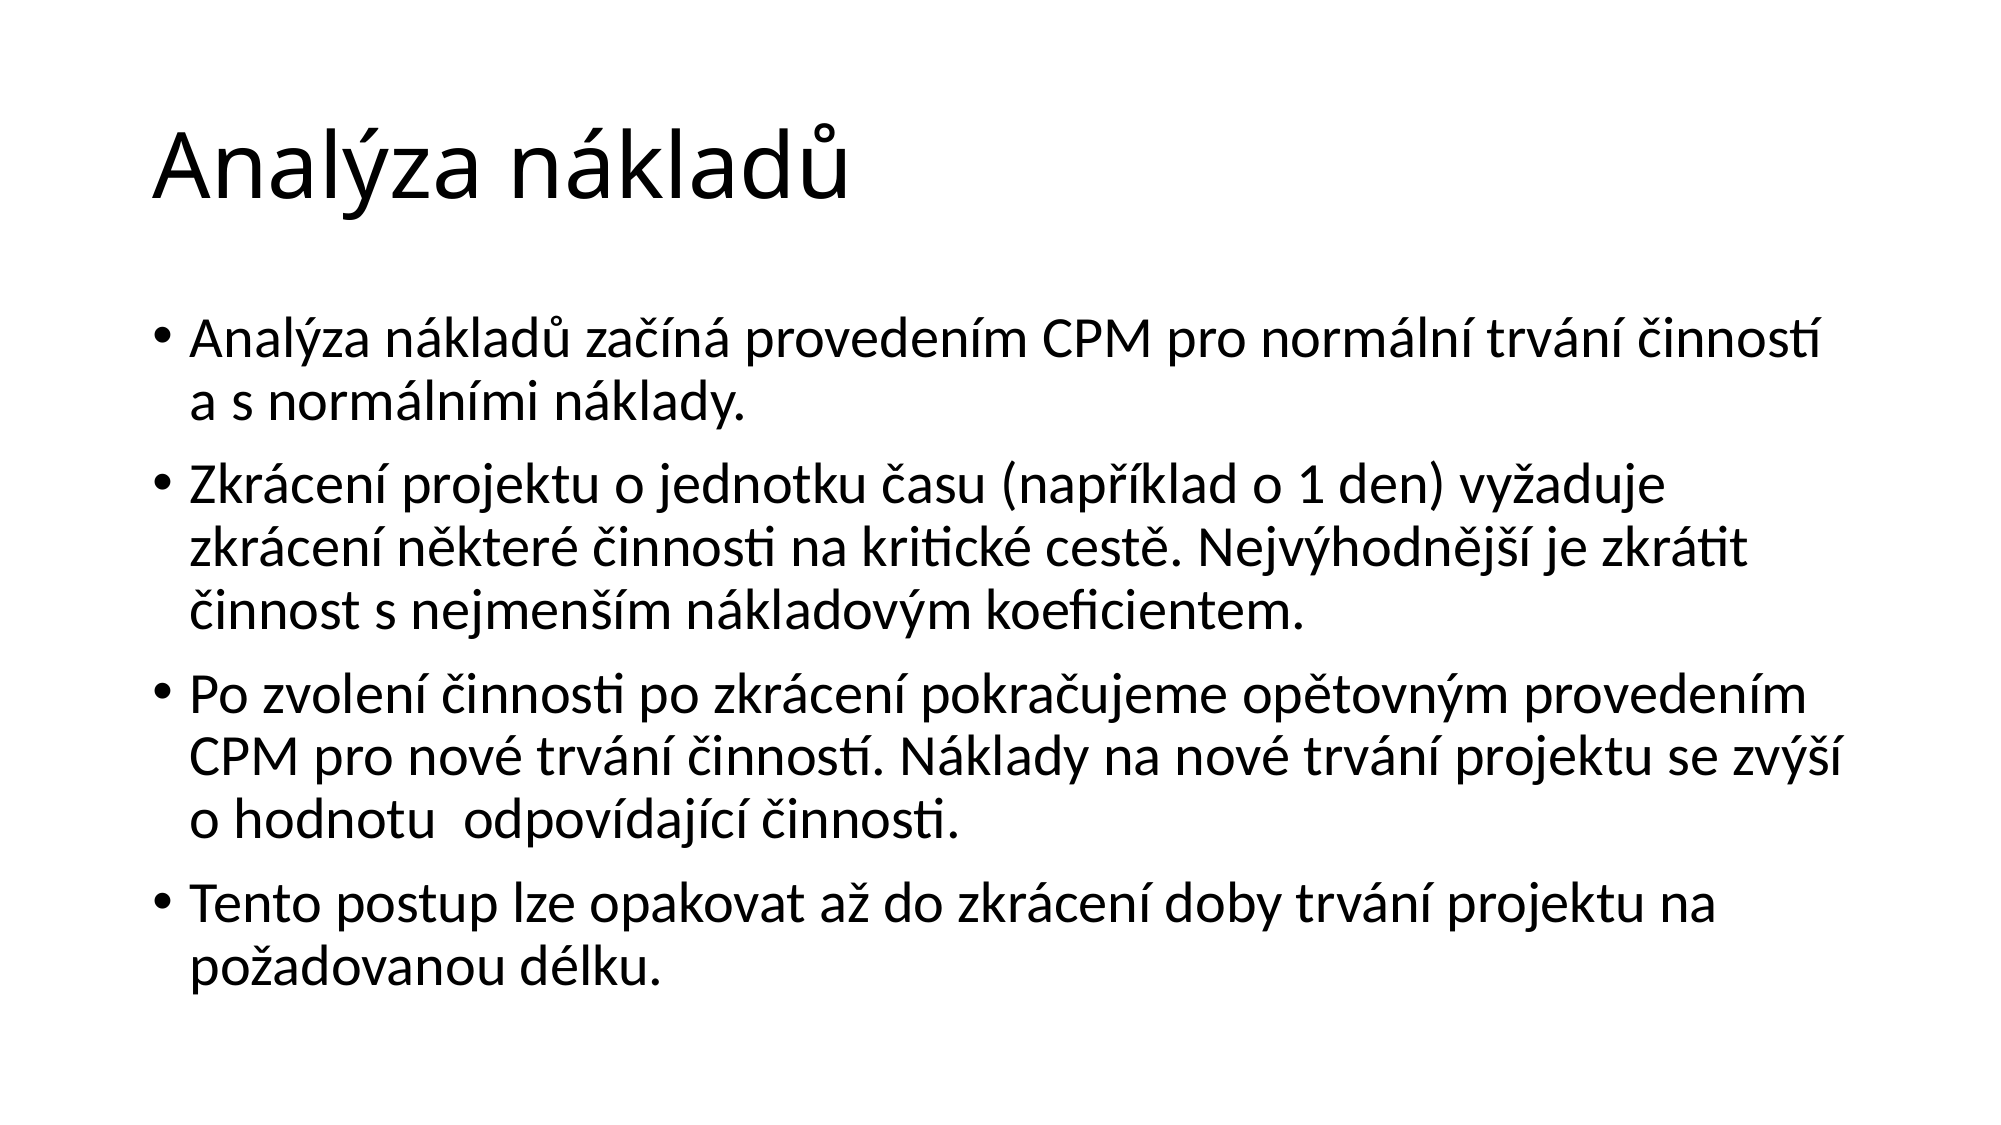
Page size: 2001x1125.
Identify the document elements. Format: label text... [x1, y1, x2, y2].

list Analýza nákladů začíná provedením CPM pro normální trvání činností a s normálními náklady. Zkrácení projektu o jednotku času (například o 1 den) vyžaduje zkrácení některé činnosti na kritické cestě. Nejvýhodnější je zkrátit činnost s nejmenším nákladovým koeficientem. Po zvolení činnosti po zkrácení pokračujeme opětovným provedením CPM pro nové trvání činností. Náklady na nové trvání projektu se zvýší o hodnotu odpovídající činnosti. Tento postup lze opakovat až do zkrácení doby trvání projektu na požadovanou délku. [137, 299, 1863, 1014]
title Analýza nákladů [137, 59, 1863, 278]
